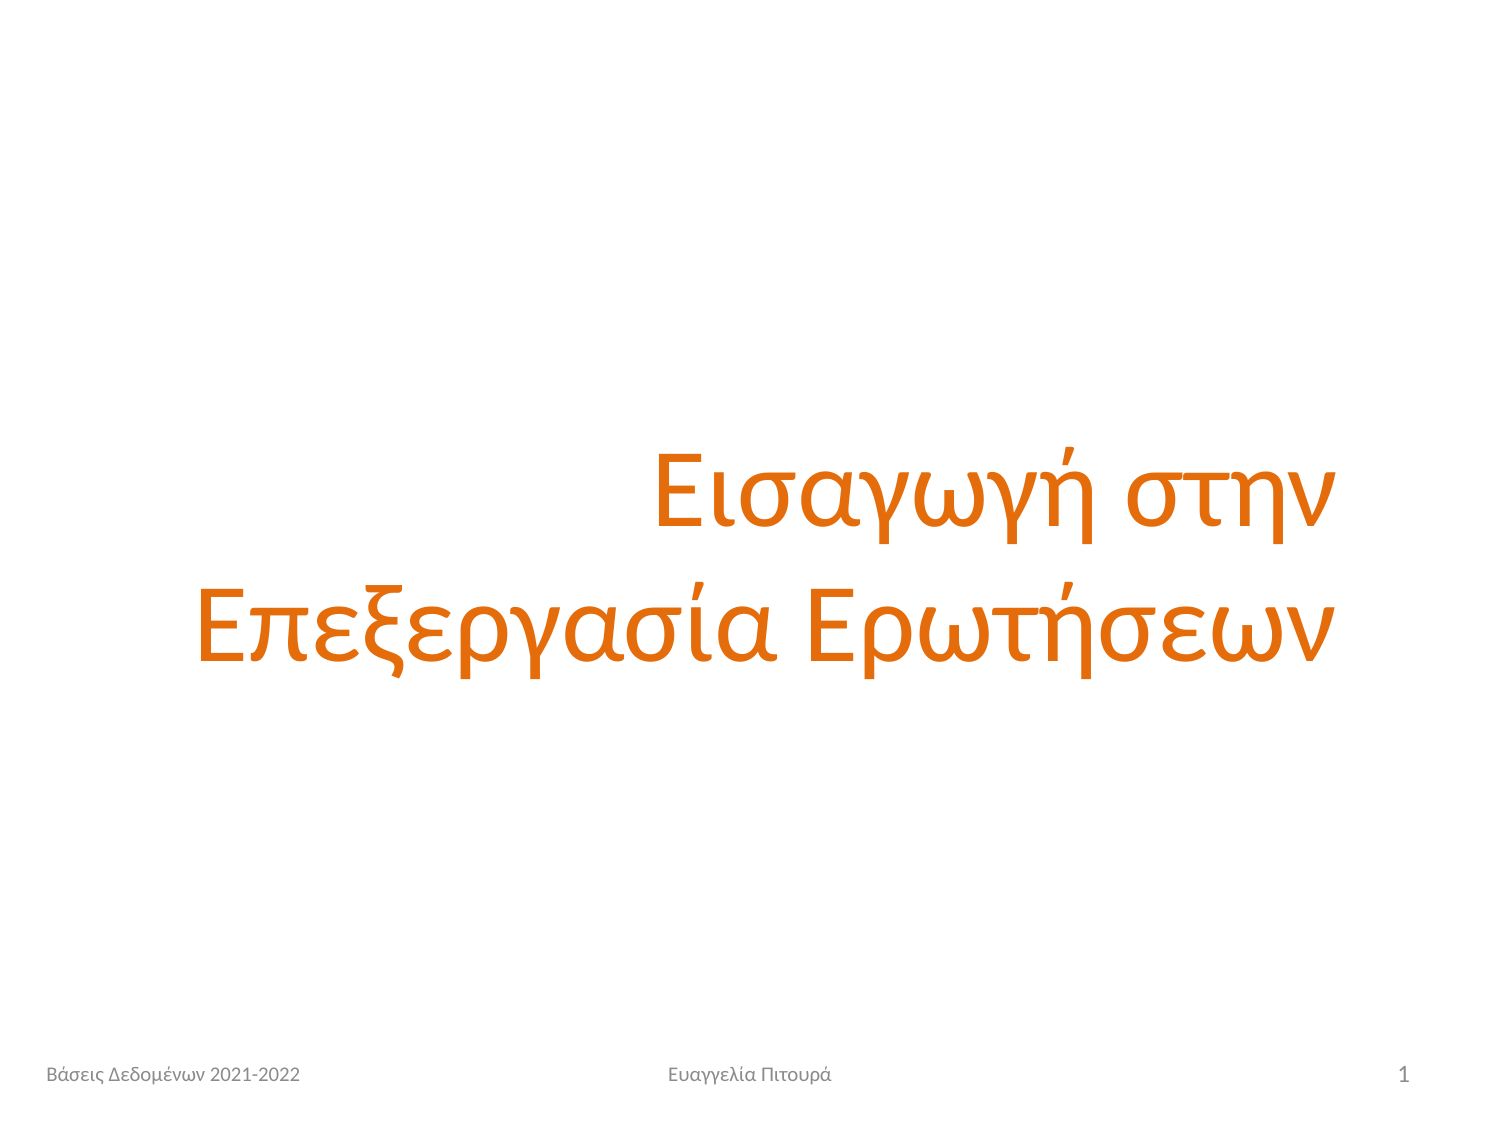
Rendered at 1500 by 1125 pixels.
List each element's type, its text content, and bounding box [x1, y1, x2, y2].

text_box Εισαγωγή στην Επεξεργασία Ερωτήσεων [119, 406, 1353, 692]
slide_number 1 [1074, 1042, 1425, 1103]
slide_number Βάσεις Δεδομένων 2021-2022 [31, 1042, 382, 1103]
footer Ευαγγελία Πιτουρά [512, 1042, 988, 1103]
